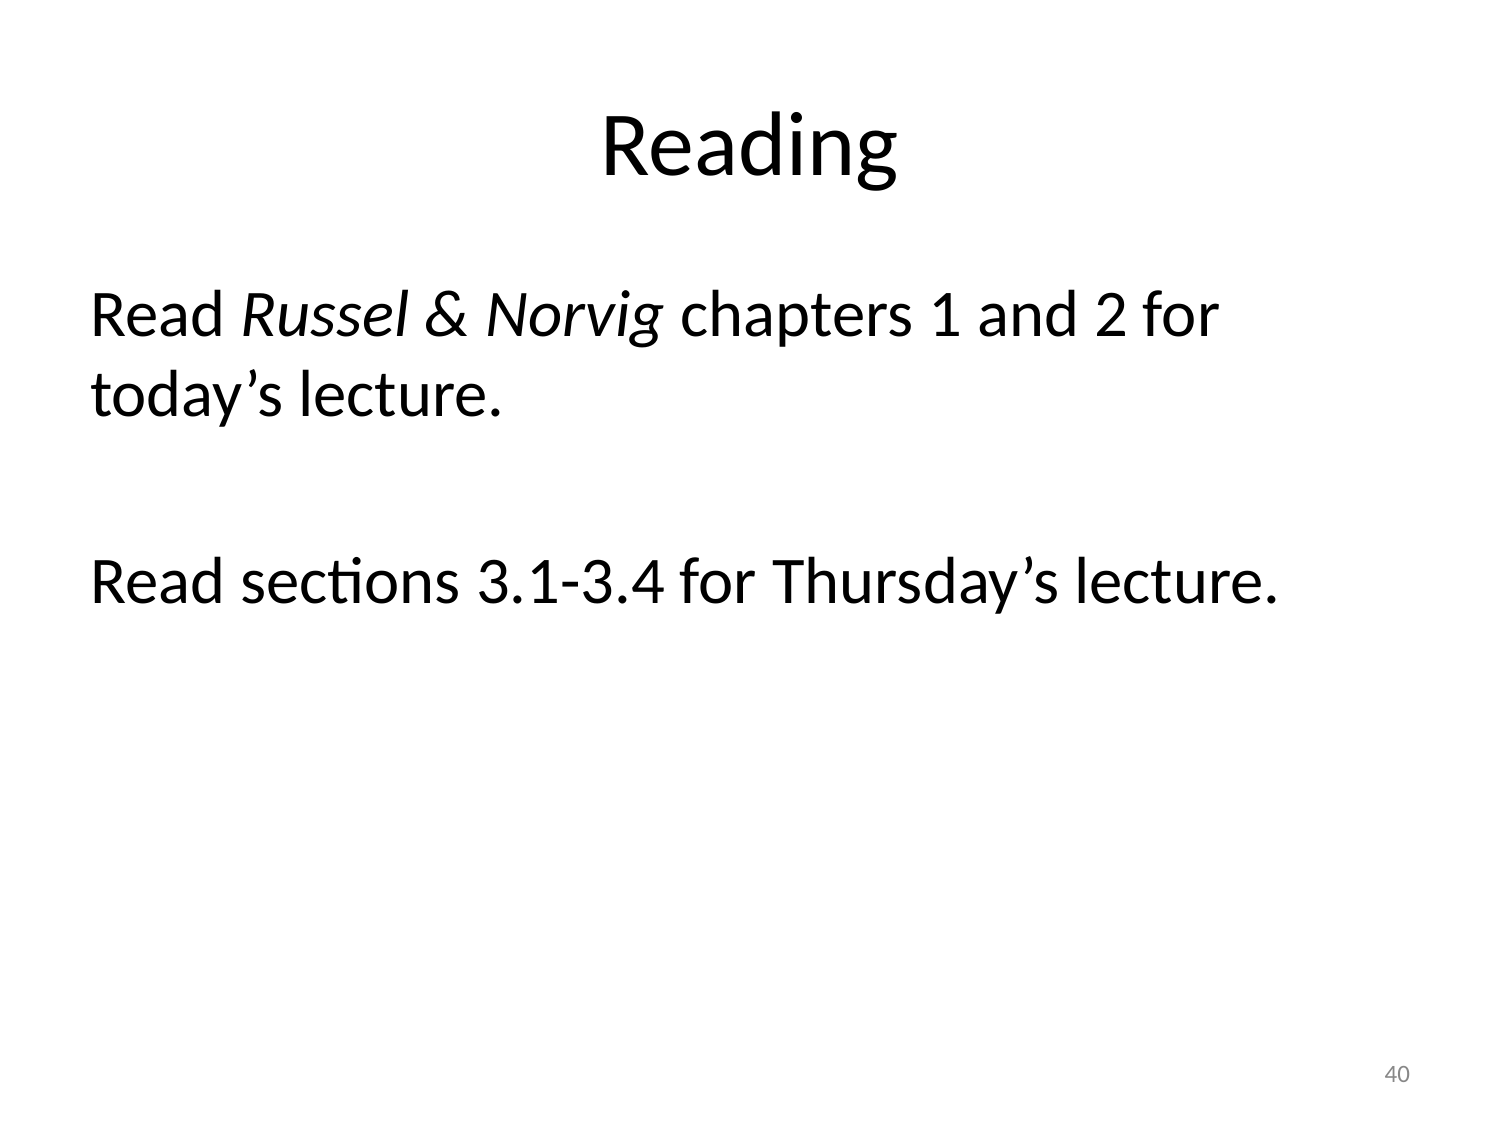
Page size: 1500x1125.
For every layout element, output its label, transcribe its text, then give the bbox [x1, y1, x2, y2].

title Reading [75, 45, 1425, 233]
list Read Russel & Norvig chapters 1 and 2 for today’s lecture. Read sections 3.1-3.4 for Thursday’s lecture. [75, 262, 1425, 1005]
slide_number ‹#› [1074, 1042, 1425, 1103]
